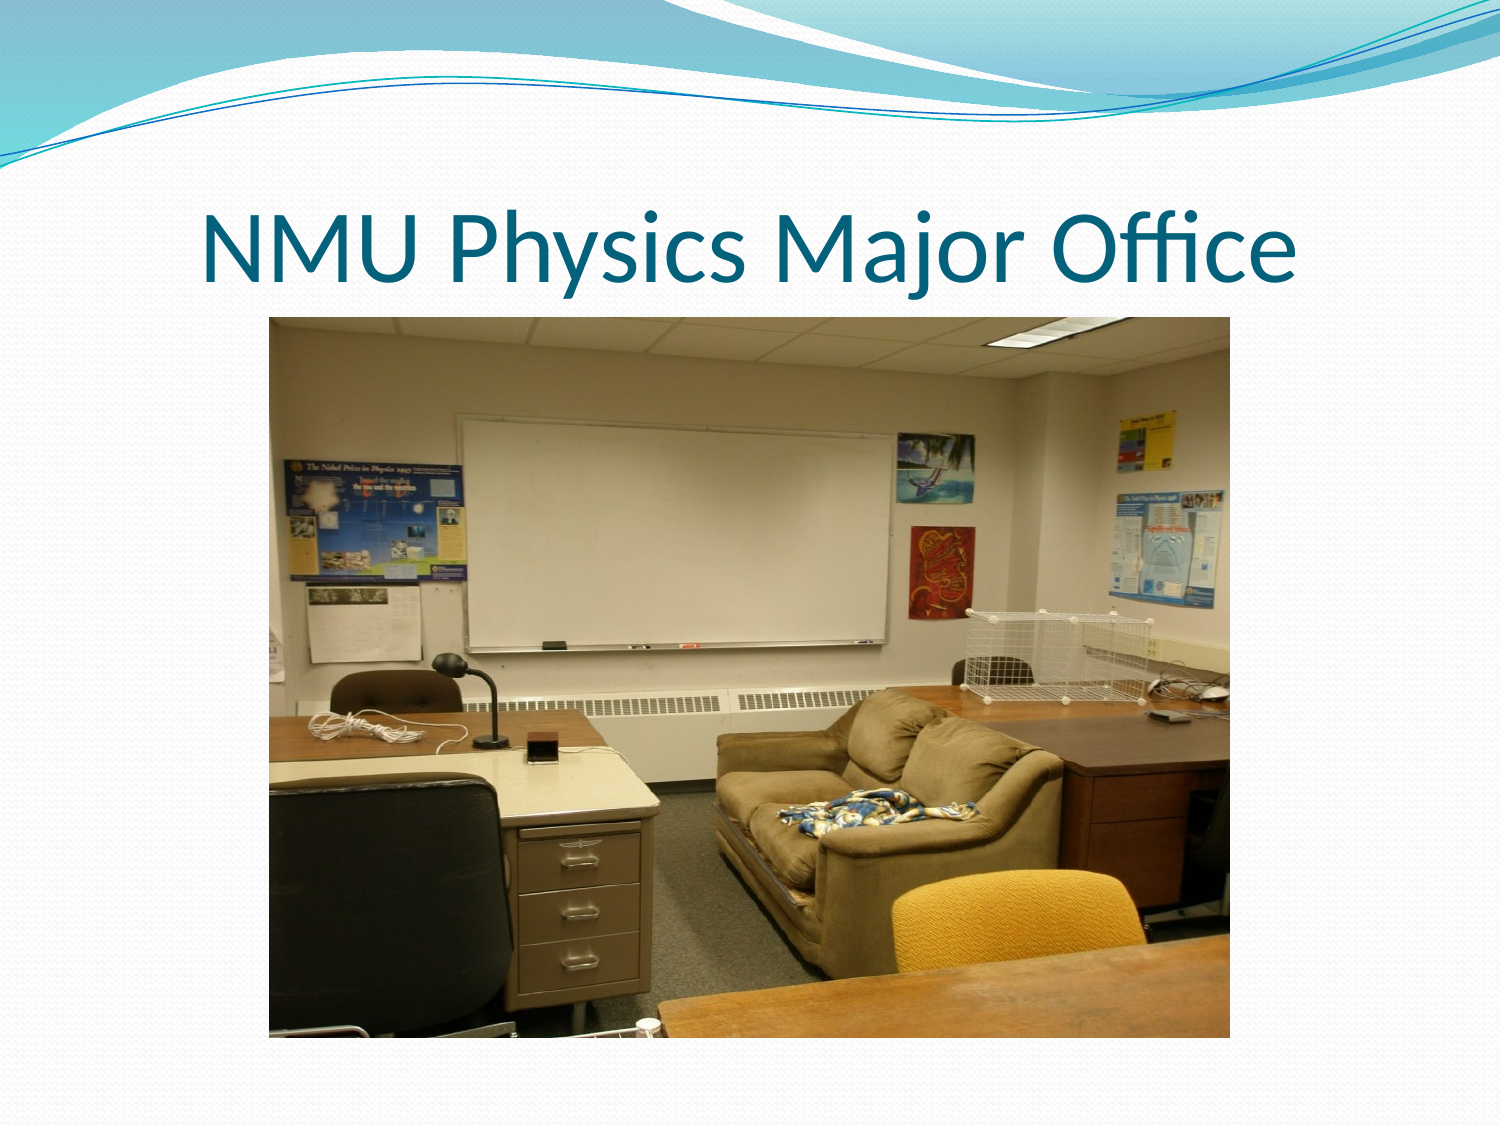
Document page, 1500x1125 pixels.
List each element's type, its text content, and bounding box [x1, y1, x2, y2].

title NMU Physics Major Office [75, 115, 1425, 303]
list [269, 317, 1231, 1038]
